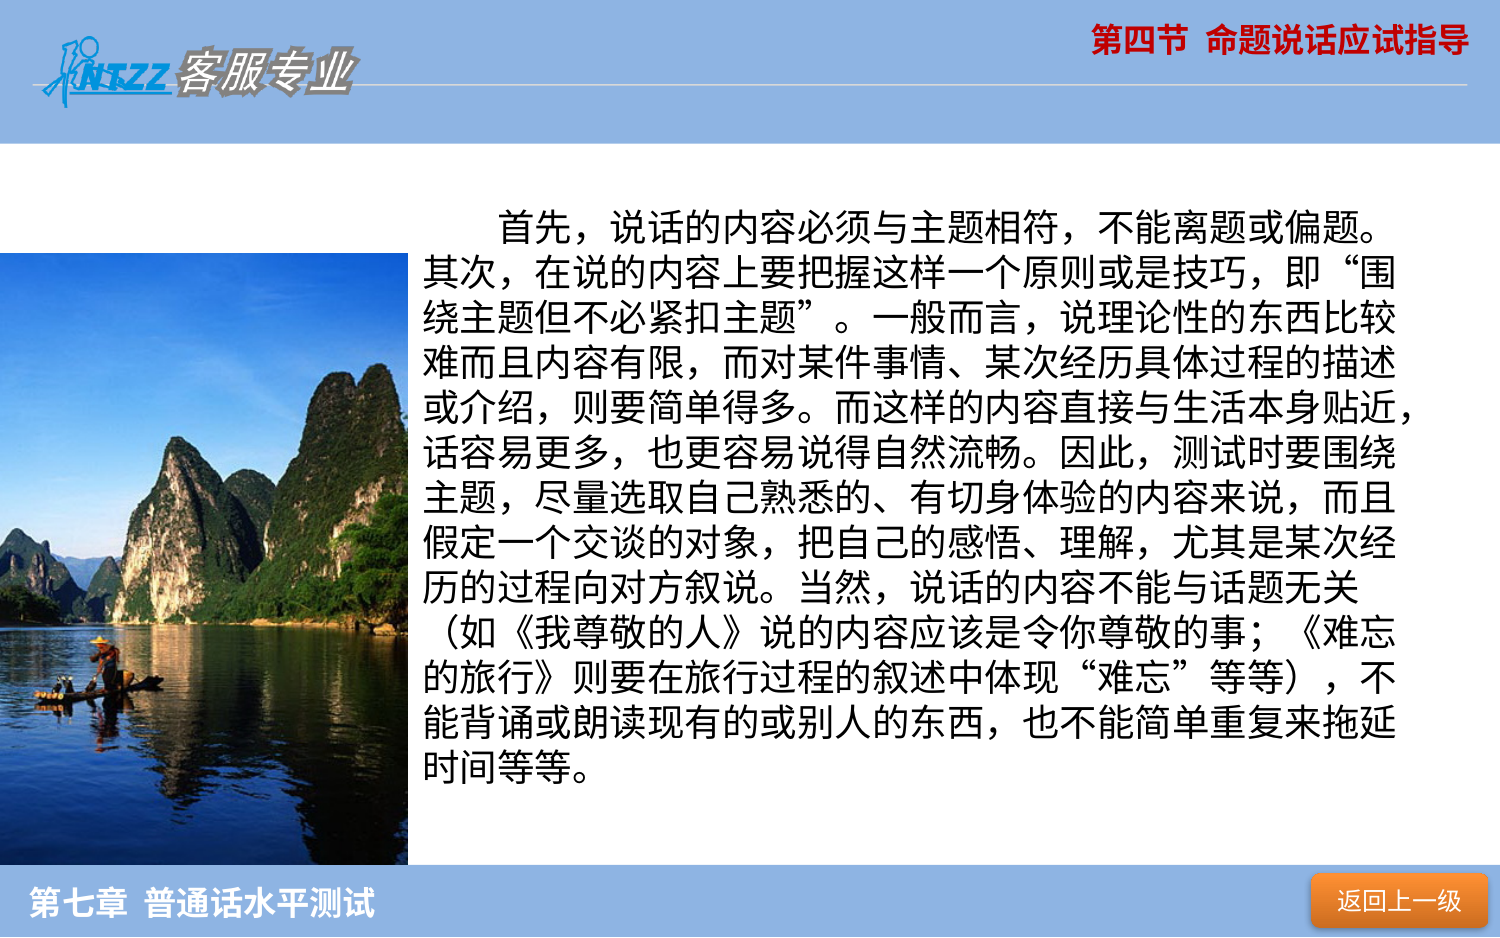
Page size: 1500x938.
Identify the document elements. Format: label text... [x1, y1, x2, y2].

text_box 返回上一级 [1311, 873, 1489, 929]
picture [74, 48, 85, 66]
text_box 首先，说话的内容必须与主题相符，不能离题或偏题。其次，在说的内容上要把握这样一个原则或是技巧，即“围绕主题但不必紧扣主题”。一般而言，说理论性的东西比较难而且内容有限，而对某件事情、某次经历具体过程的描述或介绍，则要简单得多。而这样的内容直接与生活本身贴近，话容易更多，也更容易说得自然流畅。因此，测试时要围绕主题，尽量选取自己熟悉的、有切身体验的内容来说，而且假定一个交谈的对象，把自己的感悟、理解，尤其是某次经历的过程向对方叙说。当然，说话的内容不能与话题无关（如《我尊敬的人》说的内容应该是令你尊敬的事；《难忘的旅行》则要在旅行过程的叙述中体现“难忘”等等），不能背诵或朗读现有的或别人的东西，也不能简单重复来拖延时间等等。 [407, 197, 1447, 797]
picture [101, 73, 111, 85]
picture [74, 64, 84, 86]
text_box [0, 0, 1500, 144]
picture [40, 36, 85, 108]
text_box 第四节 命题说话应试指导 [809, 13, 1483, 65]
picture [67, 36, 362, 108]
picture [82, 40, 96, 55]
picture [0, 253, 408, 866]
picture [63, 44, 75, 72]
text_box [0, 864, 1500, 937]
text_box 第七章 普通话水平测试 [17, 876, 467, 928]
picture [85, 85, 92, 91]
